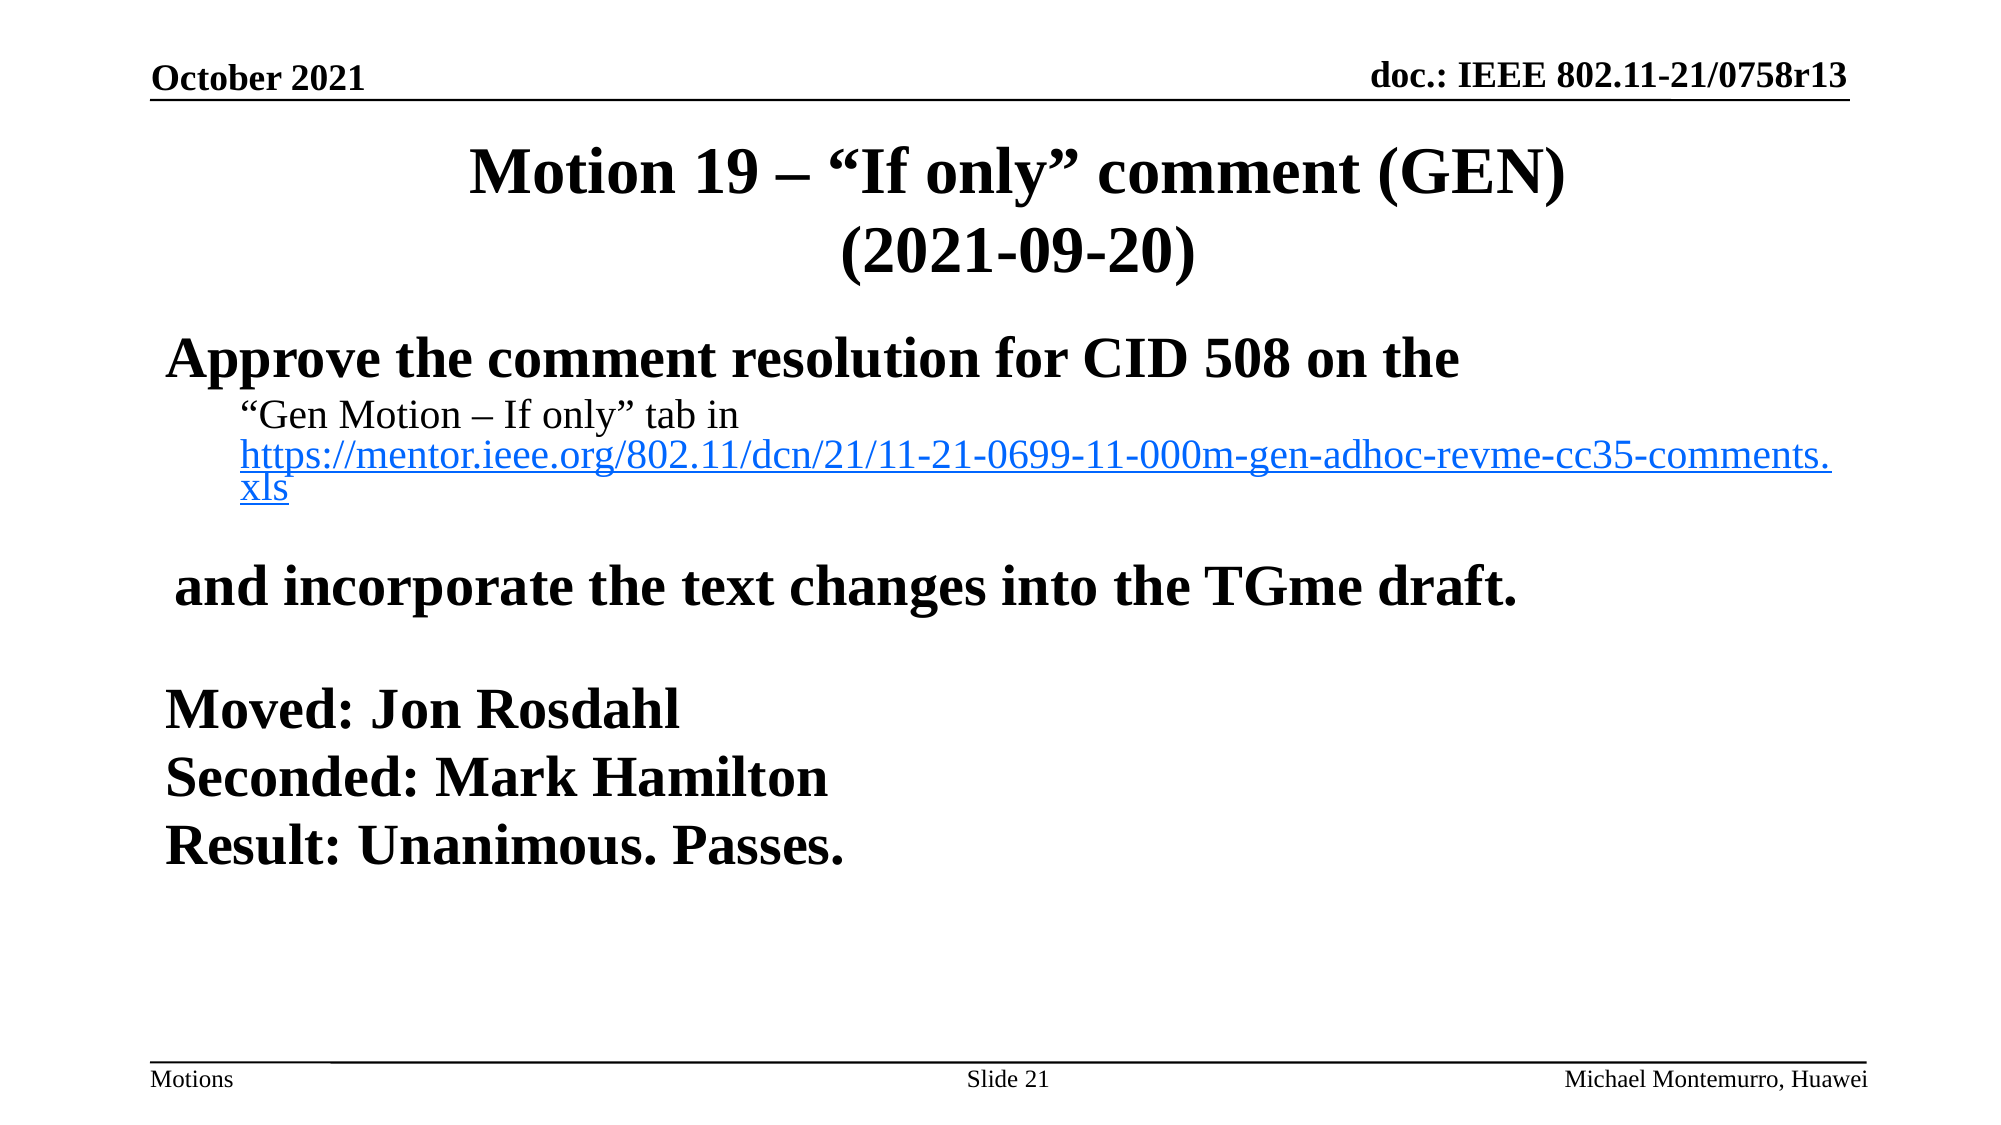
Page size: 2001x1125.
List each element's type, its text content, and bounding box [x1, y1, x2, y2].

footer Michael Montemurro, Huawei [1266, 1061, 1869, 1093]
title Motion 19 – “If only” comment (GEN) (2021-09-20) [168, 118, 1869, 294]
slide_number Slide 21 [964, 1061, 1053, 1125]
list Approve the comment resolution for CID 508 on the “Gen Motion – If only” tab in https://mentor.ieee.org/802.11/dcn/21/11-21-0699-11-000m-gen-adhoc-revme-cc35-comments.xls and incorporate the text changes into the TGme draft. Moved: Jon Rosdahl Seconded: Mark Hamilton Result: Unanimous. Passes. [150, 324, 1850, 1000]
